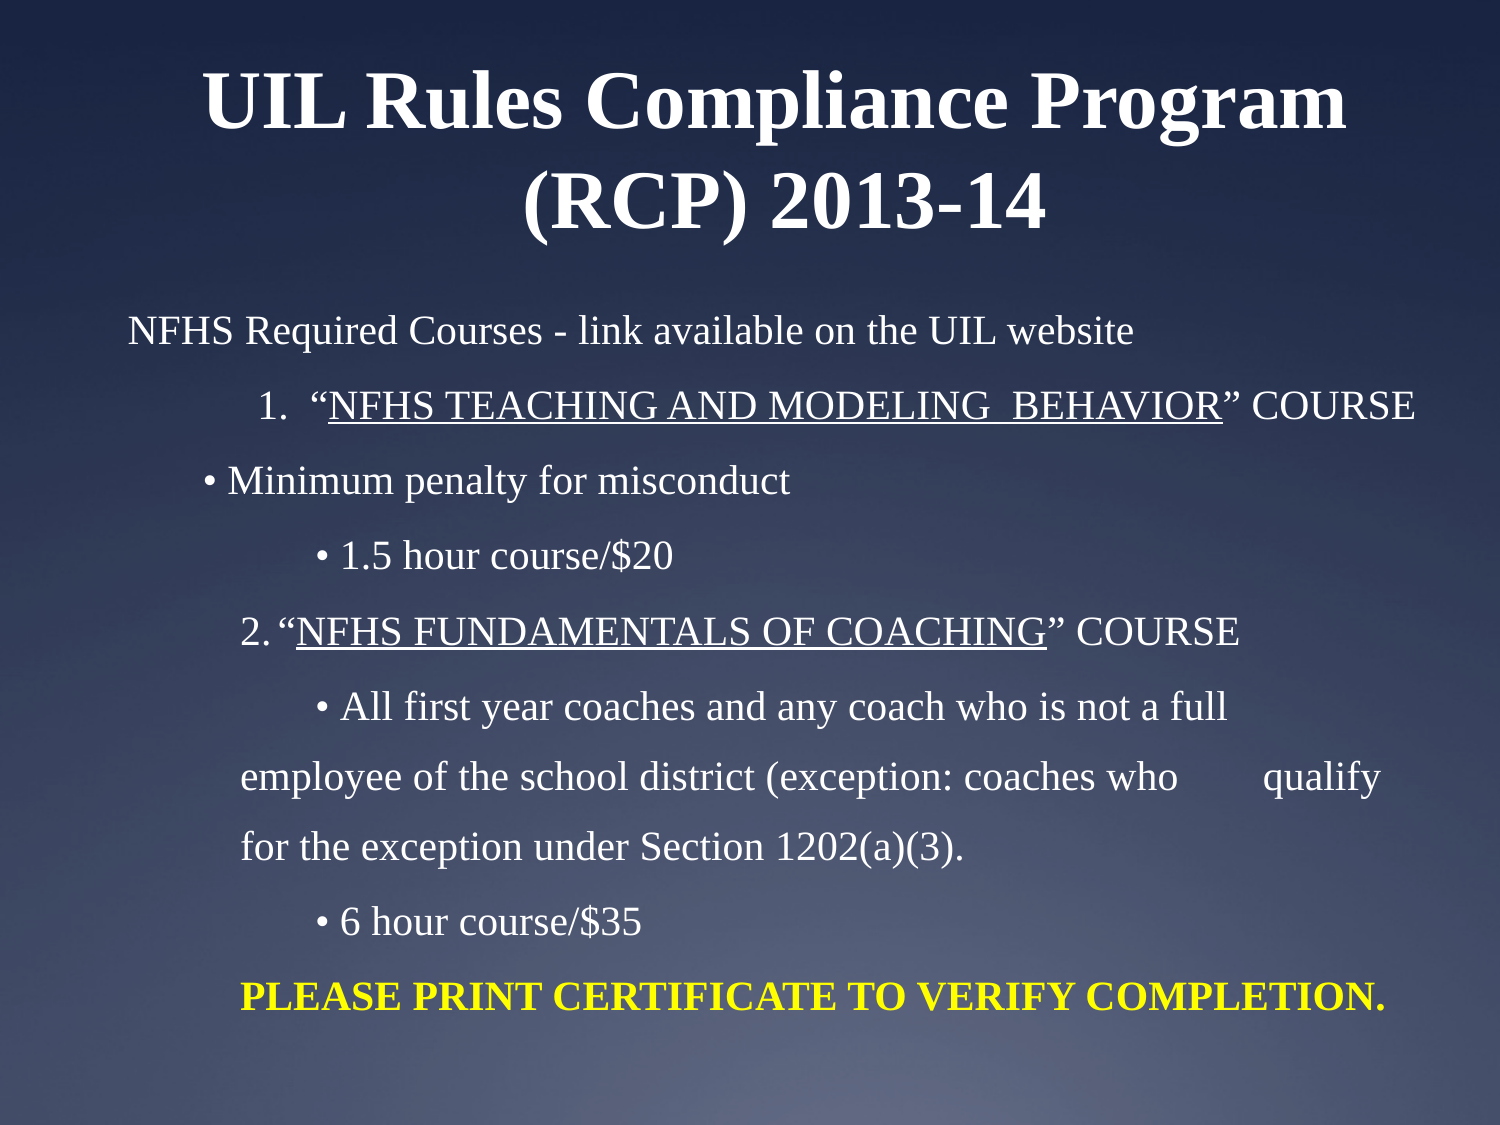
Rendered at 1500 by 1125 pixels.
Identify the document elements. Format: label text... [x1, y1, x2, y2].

title UIL Rules Compliance Program (RCP) 2013-14 [112, 37, 1438, 262]
list NFHS Required Courses - link available on the UIL website 1. “NFHS TEACHING AND MODELING BEHAVIOR” COURSE • Minimum penalty for misconduct • 1.5 hour course/$20 2. “NFHS FUNDAMENTALS OF COACHING” COURSE • All first year coaches and any coach who is not a full employee of the school district (exception: coaches who qualify for the exception under Section 1202(a)(3). • 6 hour course/$35 PLEASE PRINT CERTIFICATE TO VERIFY COMPLETION. [112, 262, 1438, 1063]
